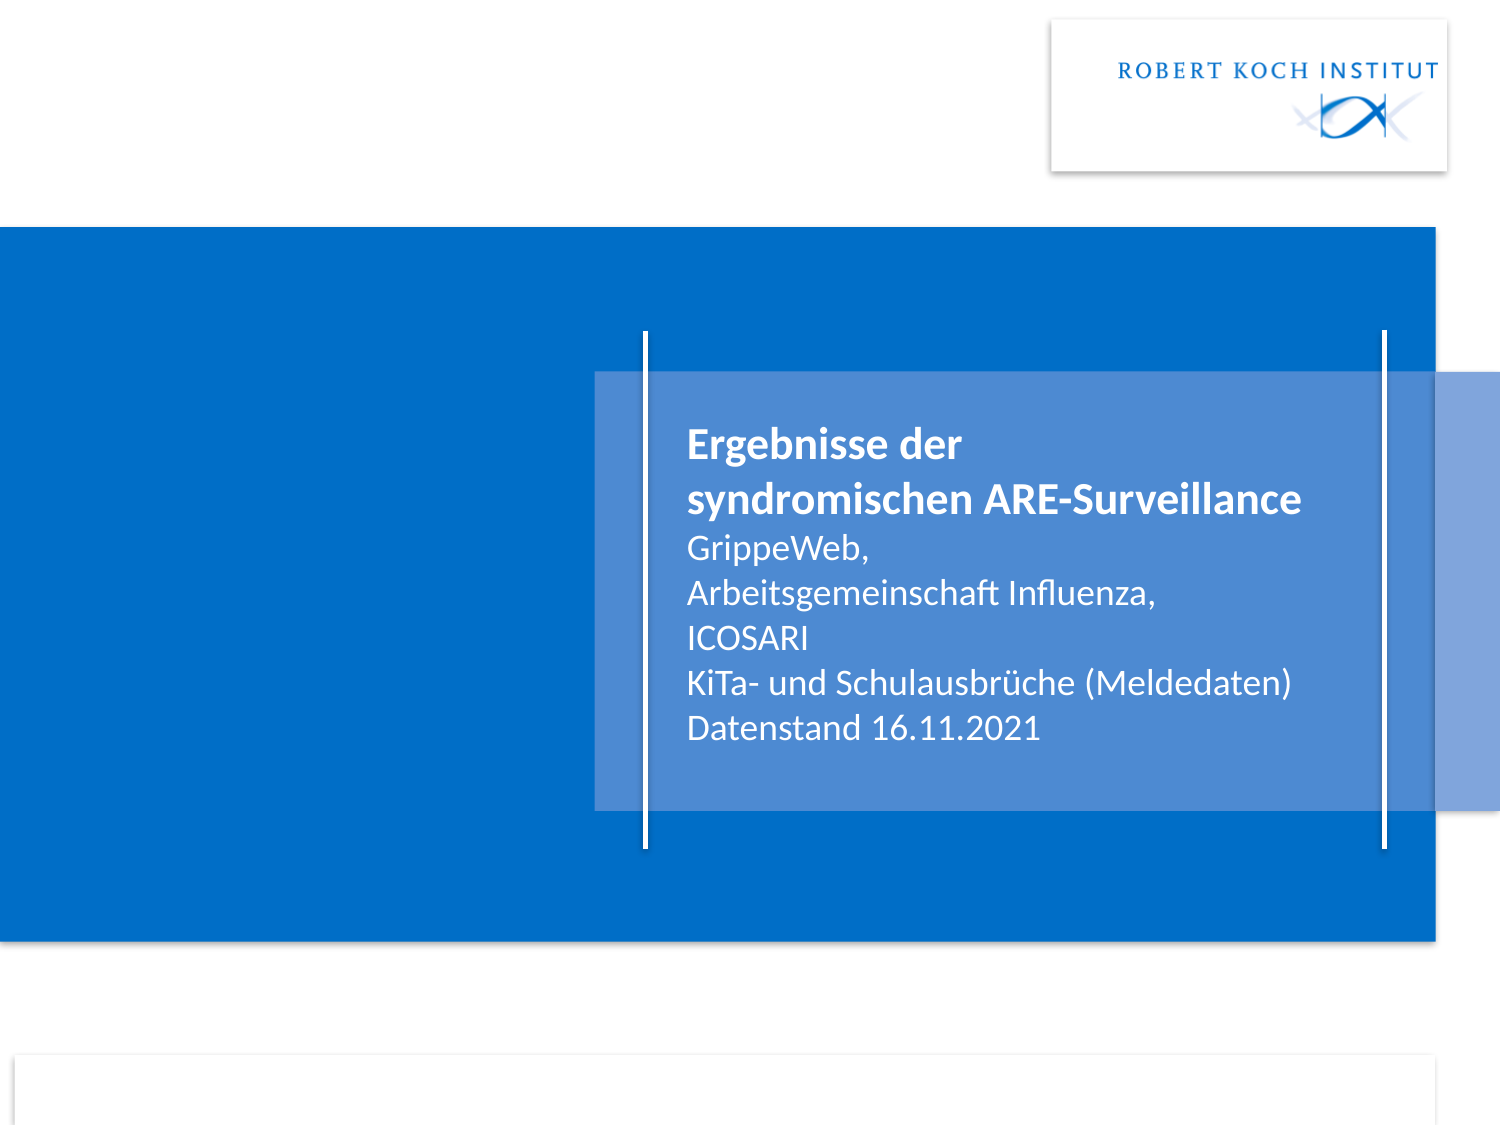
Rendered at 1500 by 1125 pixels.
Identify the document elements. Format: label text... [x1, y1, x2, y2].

picture [1110, 29, 1454, 153]
title Ergebnisse der syndromischen ARE-Surveillance GrippeWeb, Arbeitsgemeinschaft Influenza, ICOSARI KiTa- und Schulausbrüche (Meldedaten) Datenstand 16.11.2021 [645, 371, 1385, 626]
